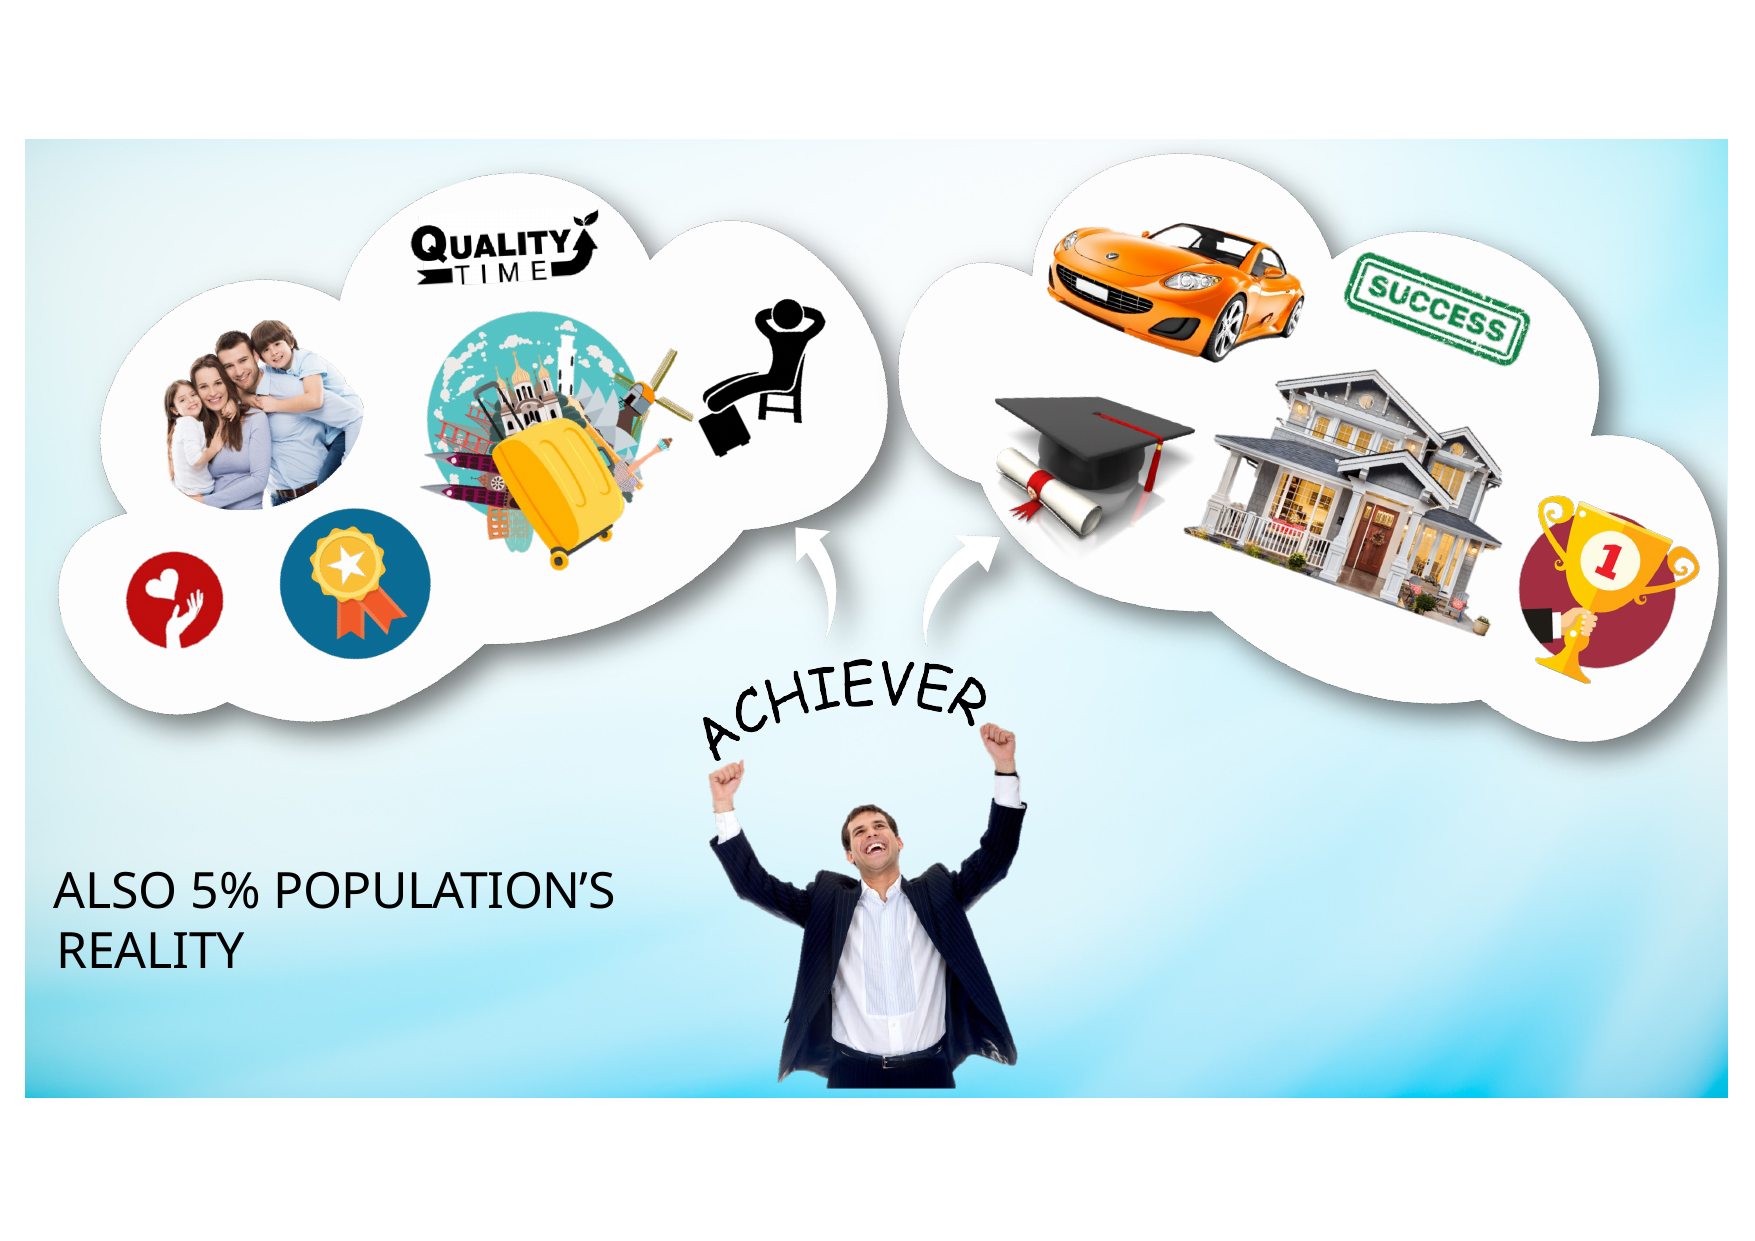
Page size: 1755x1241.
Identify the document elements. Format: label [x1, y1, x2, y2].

text_box [24, 139, 1728, 1099]
